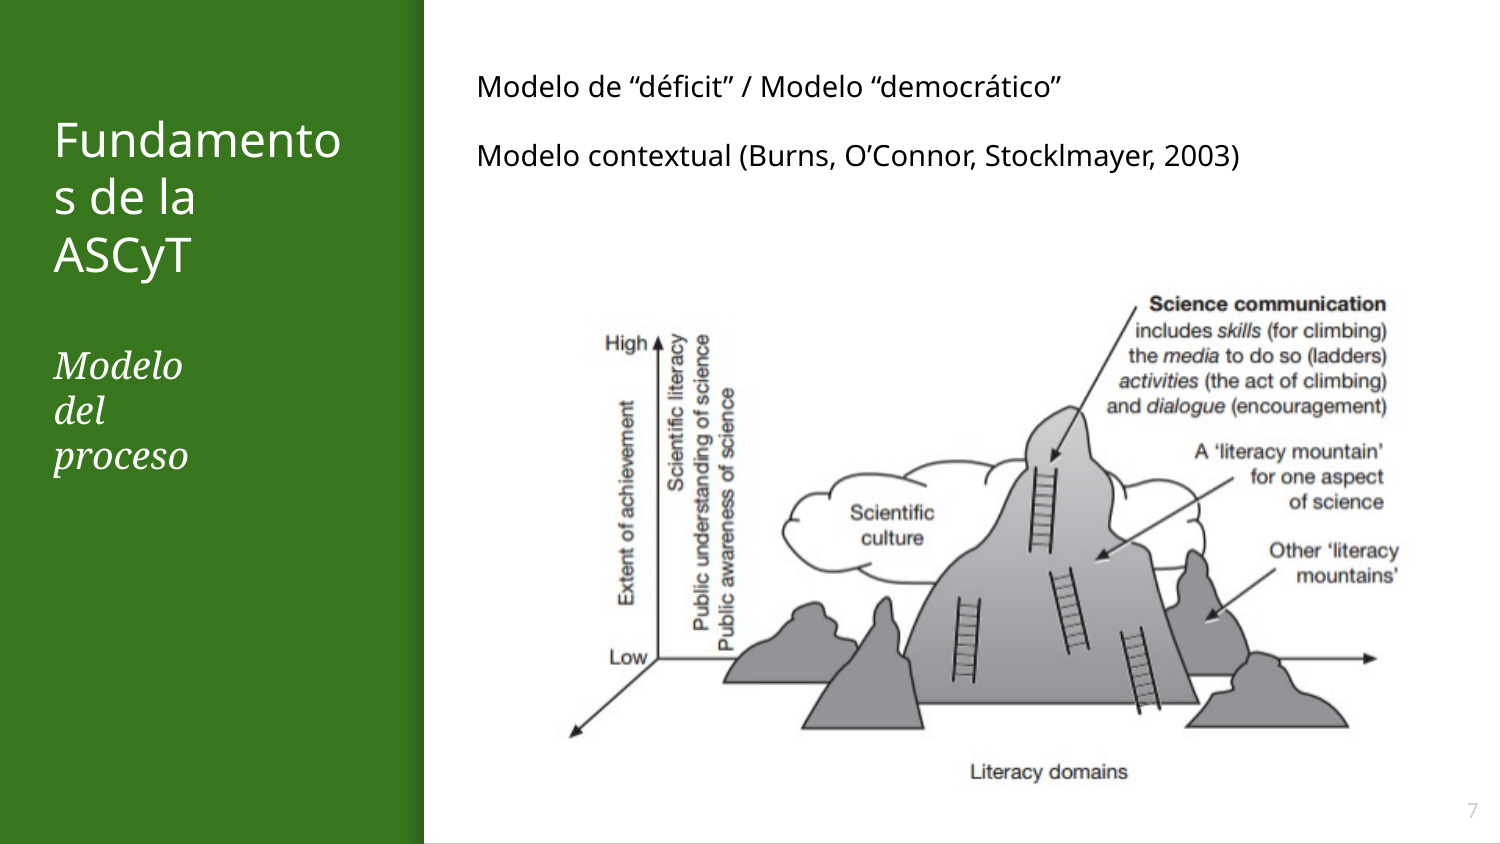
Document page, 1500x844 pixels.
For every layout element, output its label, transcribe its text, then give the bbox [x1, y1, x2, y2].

slide_number ‹#› [1403, 779, 1494, 844]
title Fundamentos de la ASCyT Modelo del proceso [38, 94, 375, 748]
text_box Modelo de “déficit” / Modelo “democrático” Modelo contextual (Burns, O’Connor, Stocklmayer, 2003) [461, 52, 1432, 190]
picture [489, 260, 1448, 801]
